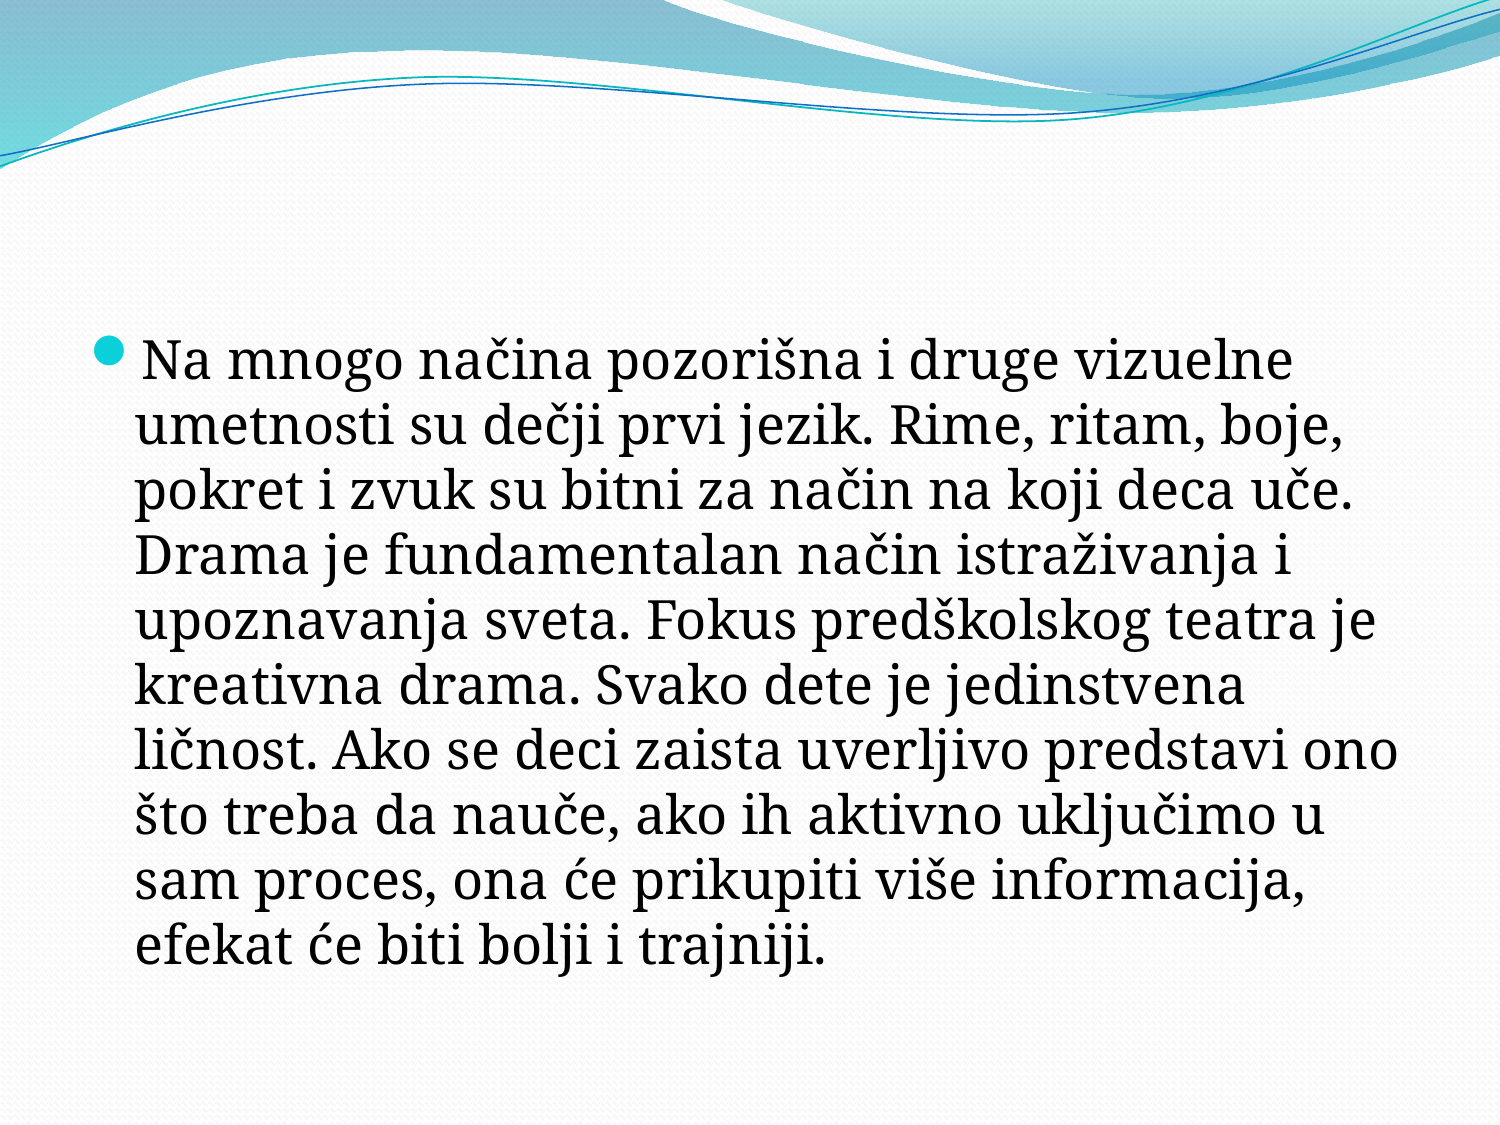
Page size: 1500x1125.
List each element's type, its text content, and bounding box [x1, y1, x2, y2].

list Na mnogo načina pozorišna i druge vizuelne umetnosti su dečji prvi jezik. Rime, ritam, boje, pokret i zvuk su bitni za način na koji deca uče. Drama je fundamentalan način istraživanja i upoznavanja sveta. Fokus predškolskog teatra je kreativna drama. Svako dete je jedinstvena ličnost. Ako se deci zaista uverljivo predstavi ono što treba da nauče, ako ih aktivno uključimo u sam proces, ona će prikupiti više informacija, efekat će biti bolji i trajniji. [75, 317, 1425, 1038]
